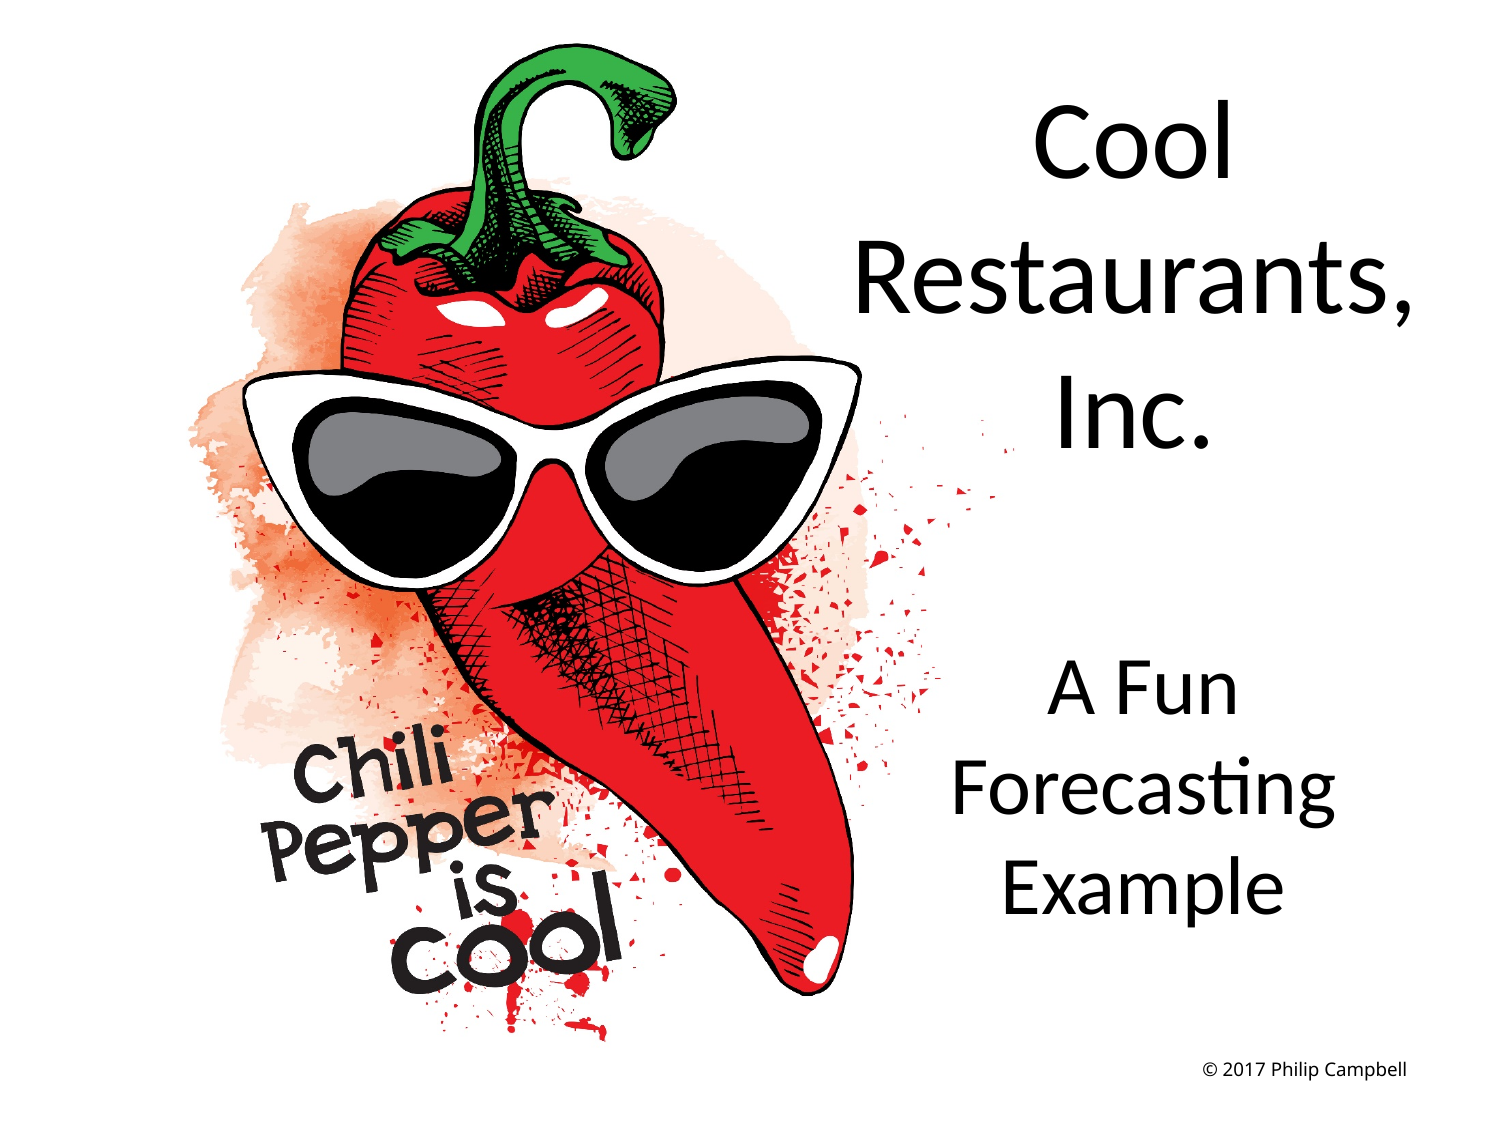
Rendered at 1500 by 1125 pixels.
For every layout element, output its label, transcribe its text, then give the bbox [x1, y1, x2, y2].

picture [0, 0, 1126, 1125]
title Cool Restaurants, Inc. [1128, 212, 1497, 325]
text_box A Fun Forecasting Example [1128, 662, 1438, 900]
